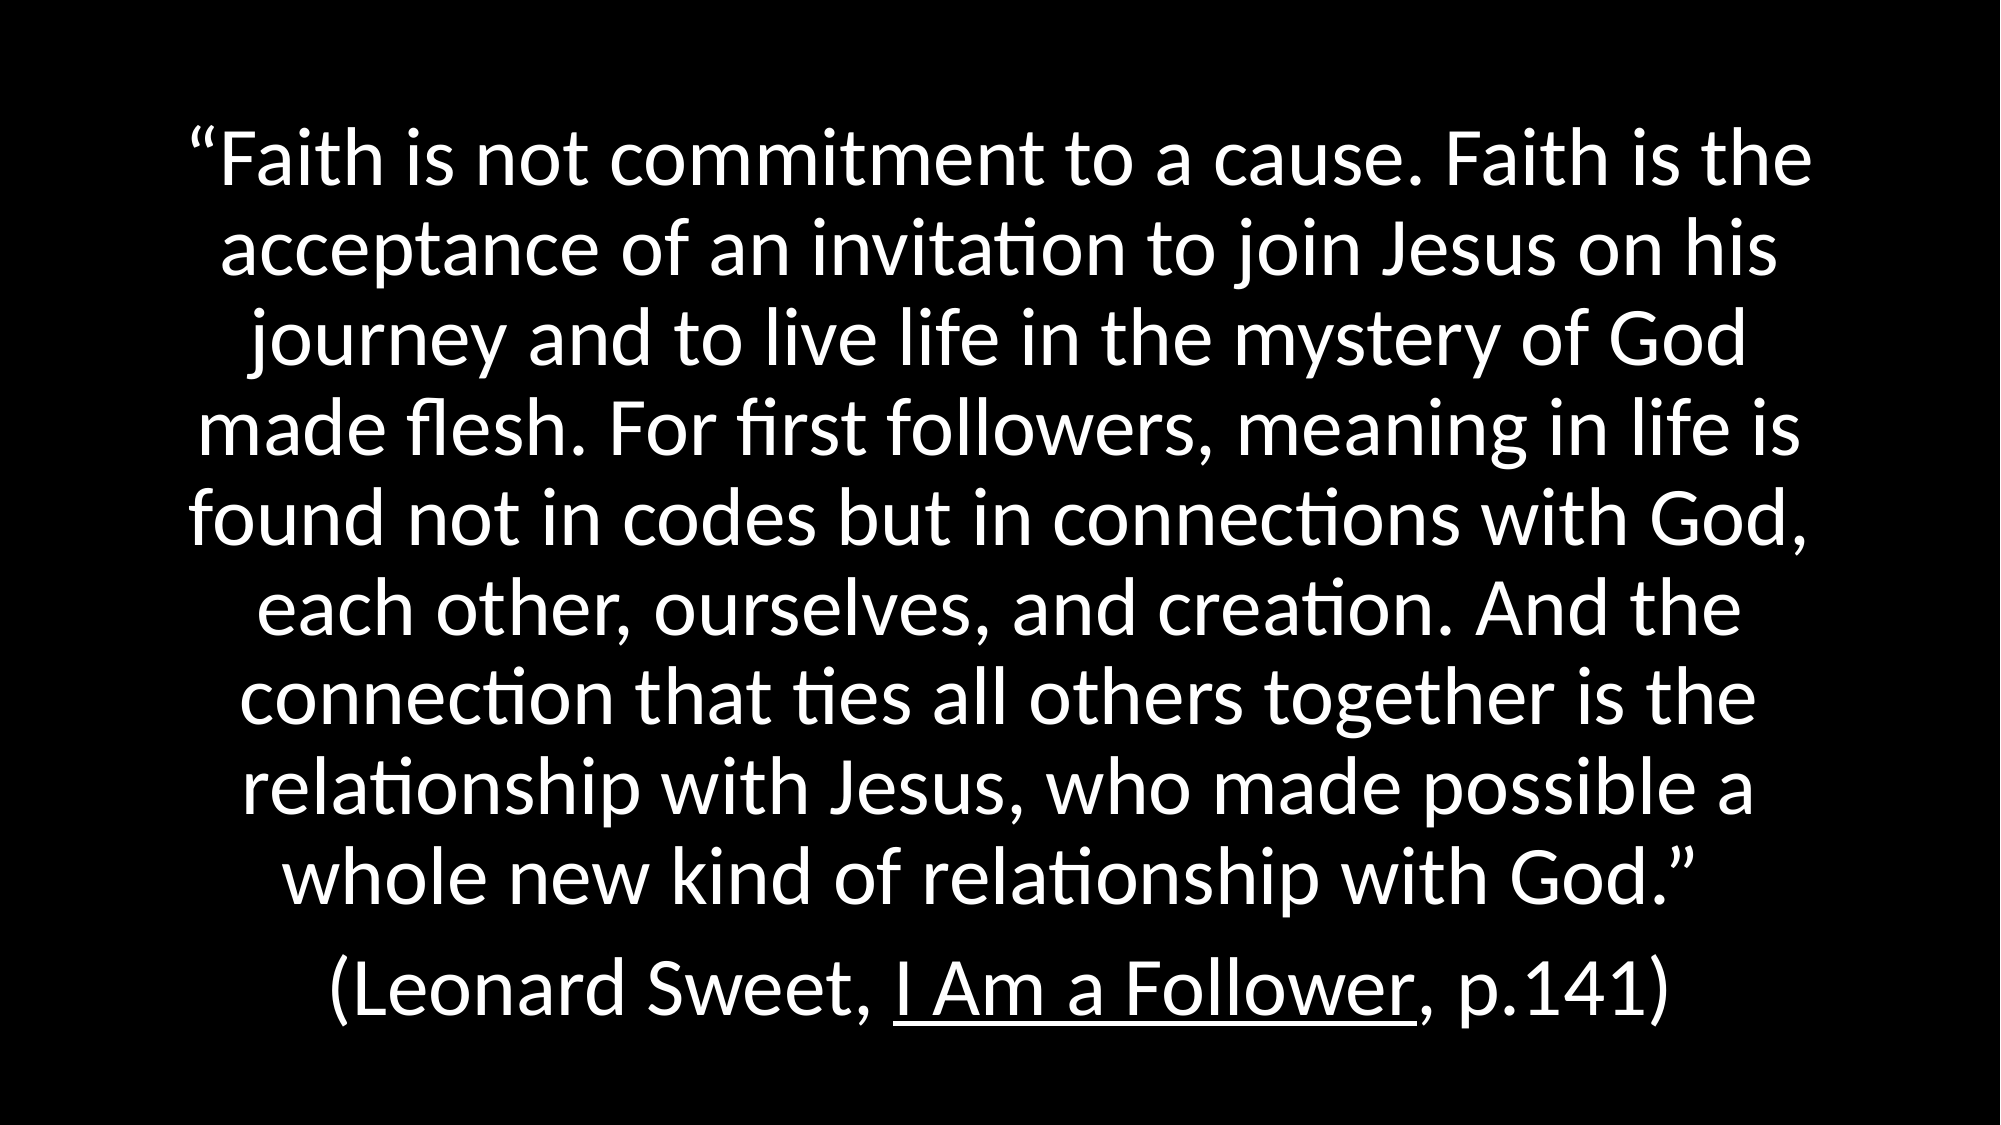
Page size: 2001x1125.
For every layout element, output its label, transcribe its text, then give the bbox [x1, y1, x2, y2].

list “Faith is not commitment to a cause. Faith is the acceptance of an invitation to join Jesus on his journey and to live life in the mystery of God made flesh. For first followers, meaning in life is found not in codes but in connections with God, each other, ourselves, and creation. And the connection that ties all others together is the relationship with Jesus, who made possible a whole new kind of relationship with God.” (Leonard Sweet, I Am a Follower, p.141) [137, 105, 1863, 1052]
